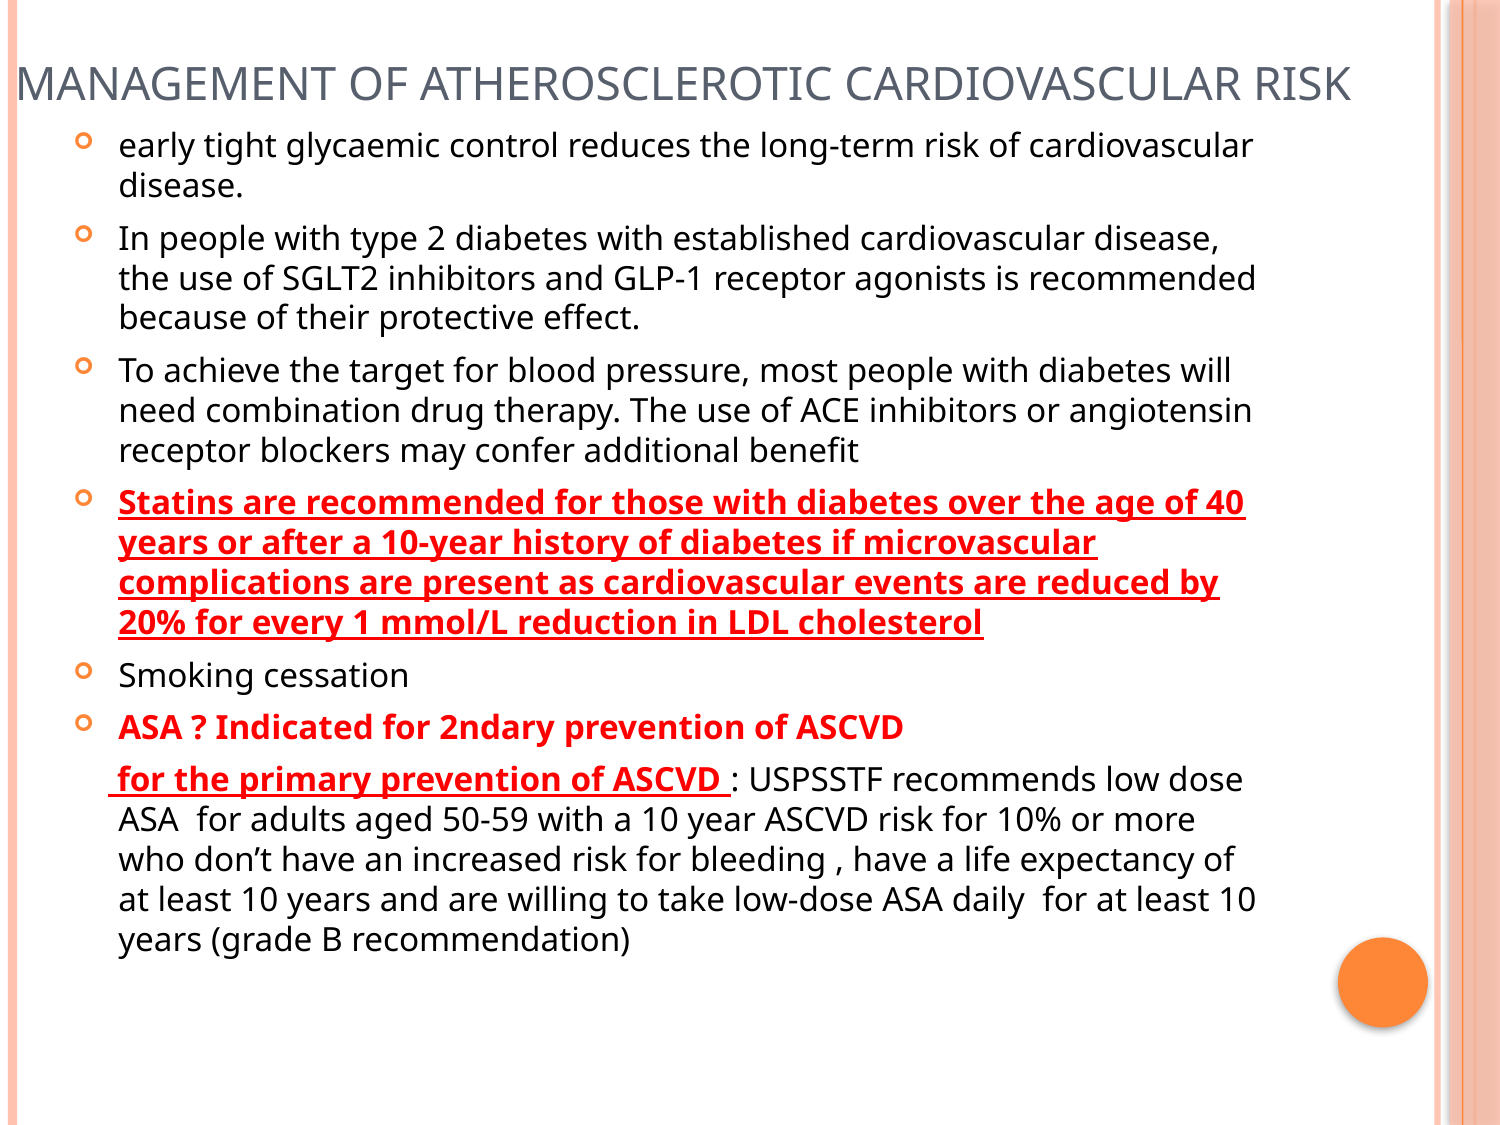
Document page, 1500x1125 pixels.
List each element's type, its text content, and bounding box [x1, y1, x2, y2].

list early tight glycaemic control reduces the long-term risk of cardiovascular disease. In people with type 2 diabetes with established cardiovascular disease, the use of SGLT2 inhibitors and GLP-1 receptor agonists is recommended because of their protective effect. To achieve the target for blood pressure, most people with diabetes will need combination drug therapy. The use of ACE inhibitors or angiotensin receptor blockers may confer additional benefit Statins are recommended for those with diabetes over the age of 40 years or after a 10-year history of diabetes if microvascular complications are present as cardiovascular events are reduced by 20% for every 1 mmol/L reduction in LDL cholesterol Smoking cessation ASA ? Indicated for 2ndary prevention of ASCVD for the primary prevention of ASCVD : USPSSTF recommends low dose ASA for adults aged 50-59 with a 10 year ASCVD risk for 10% or more who don’t have an increased risk for bleeding , have a life expectancy of at least 10 years and are willing to take low-dose ASA daily for at least 10 years (grade B recommendation) [58, 117, 1284, 1090]
title Management of atherosclerotic cardiovascular risk [0, 0, 1407, 118]
